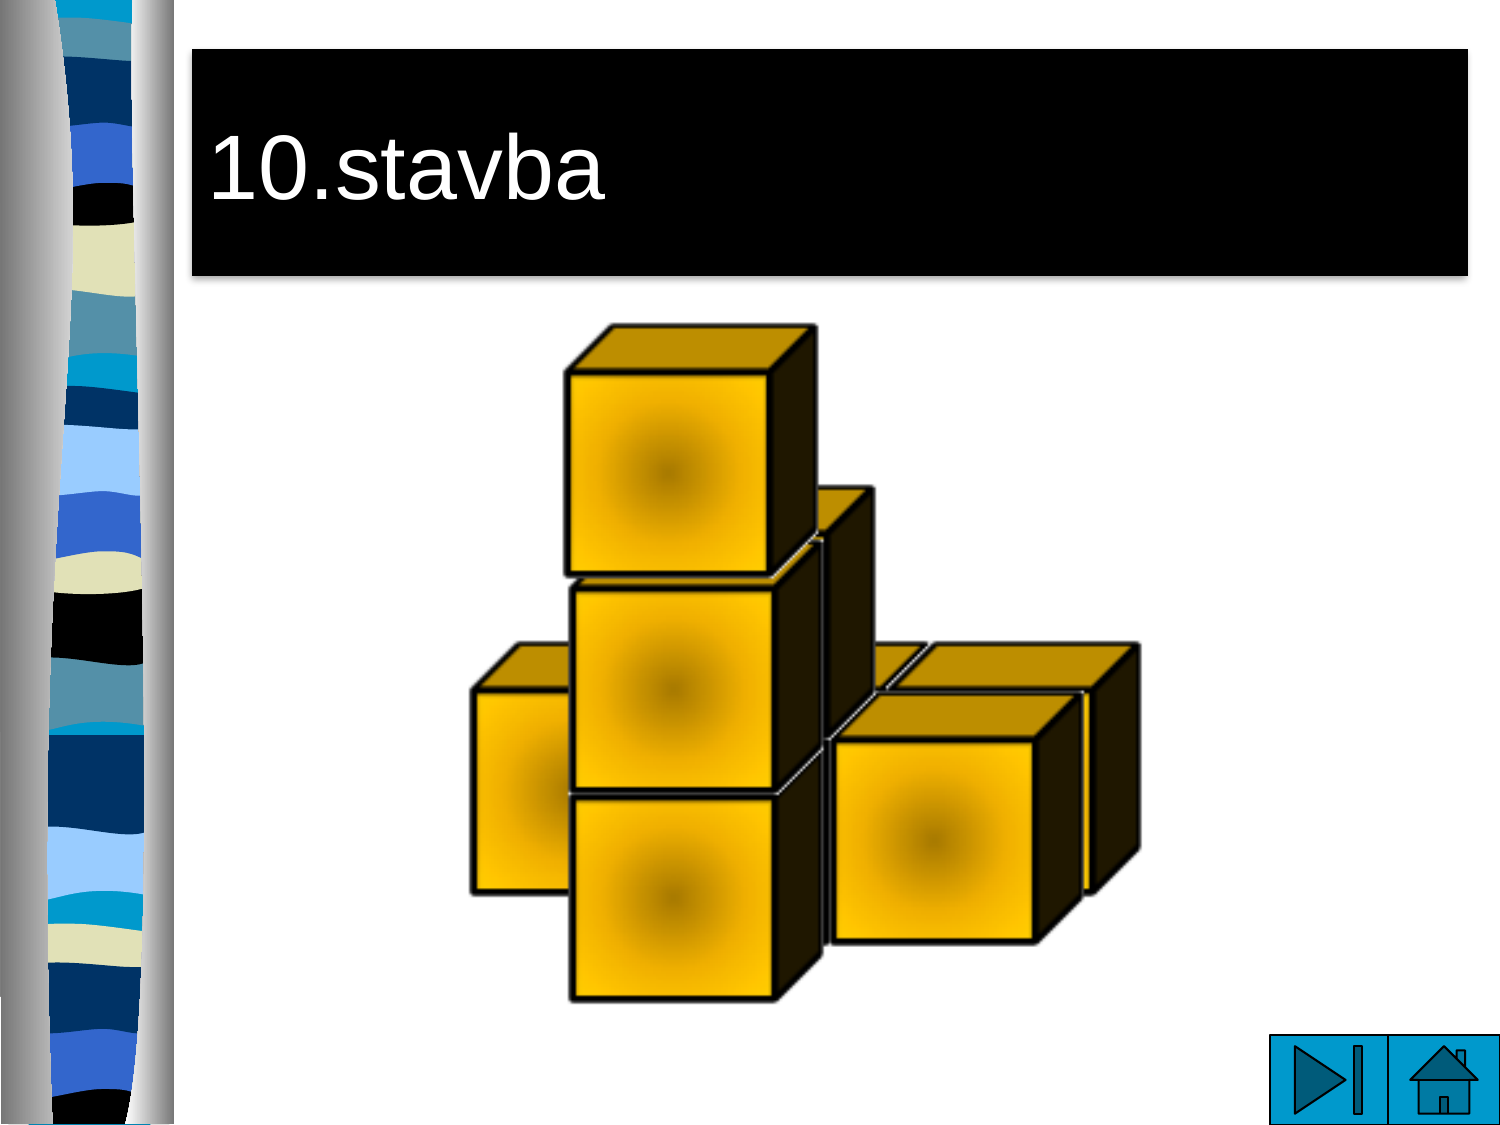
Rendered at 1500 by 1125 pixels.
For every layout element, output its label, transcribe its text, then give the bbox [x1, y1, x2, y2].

text_box [1269, 1034, 1388, 1125]
text_box [1388, 1034, 1500, 1125]
picture [430, 290, 1176, 1046]
title stavba [192, 49, 1468, 276]
